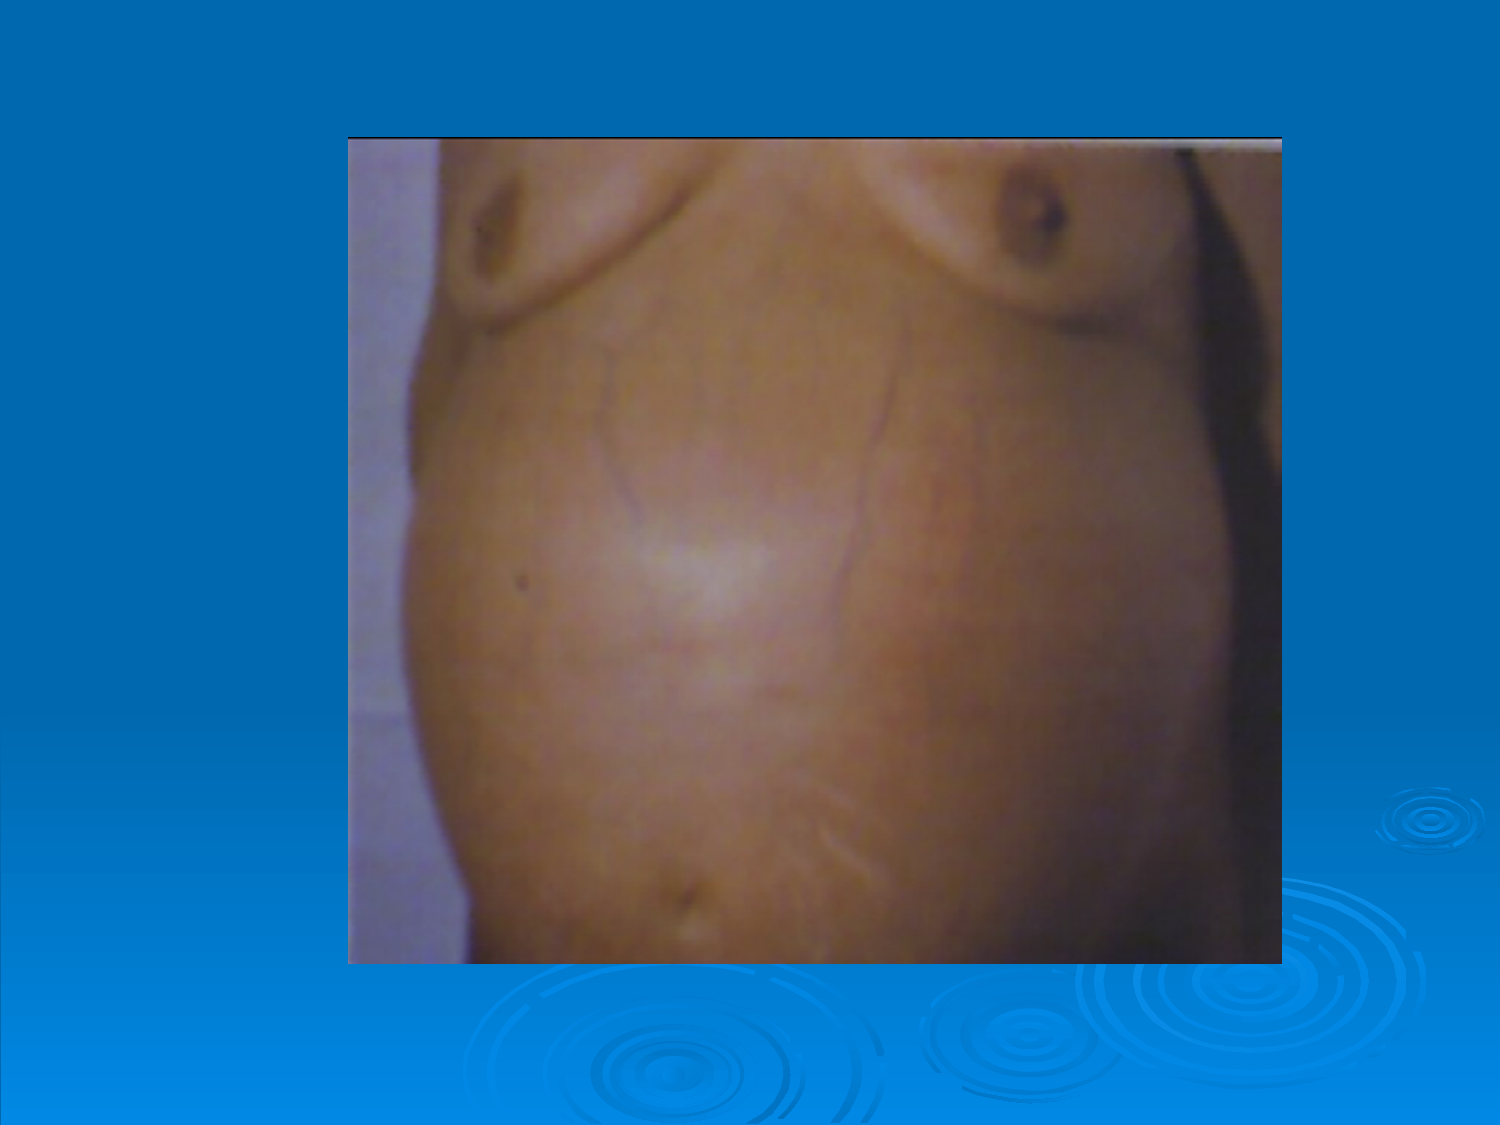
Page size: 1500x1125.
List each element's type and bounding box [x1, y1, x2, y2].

list [348, 136, 1282, 964]
